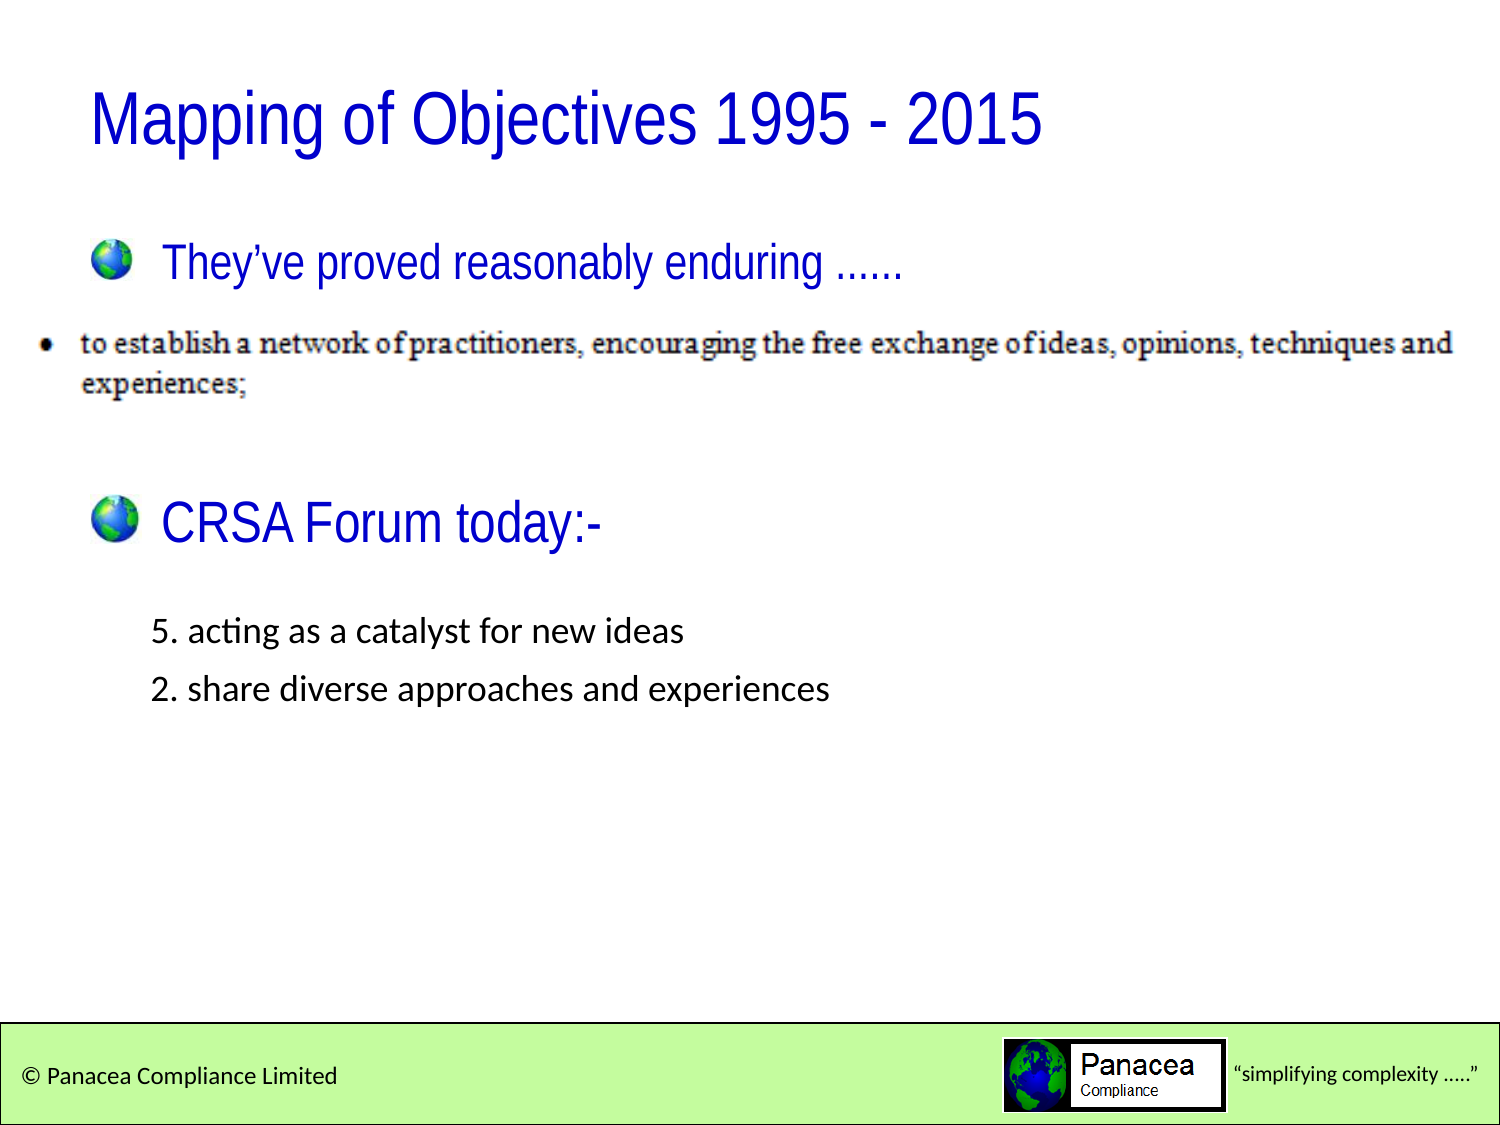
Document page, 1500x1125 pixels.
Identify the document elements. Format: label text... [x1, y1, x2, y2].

picture [27, 314, 1483, 410]
text_box 5. acting as a catalyst for new ideas [135, 598, 707, 656]
picture [90, 238, 135, 281]
list They’ve proved reasonably enduring ...... CRSA Forum today:- [75, 221, 1425, 312]
title Mapping of Objectives 1995 - 2015 [75, 45, 1425, 185]
list They’ve proved reasonably enduring ...... CRSA Forum today:- [75, 417, 1425, 965]
picture [1002, 1037, 1228, 1113]
text_box 2. share diverse approaches and experiences [135, 656, 854, 807]
picture [90, 494, 142, 544]
